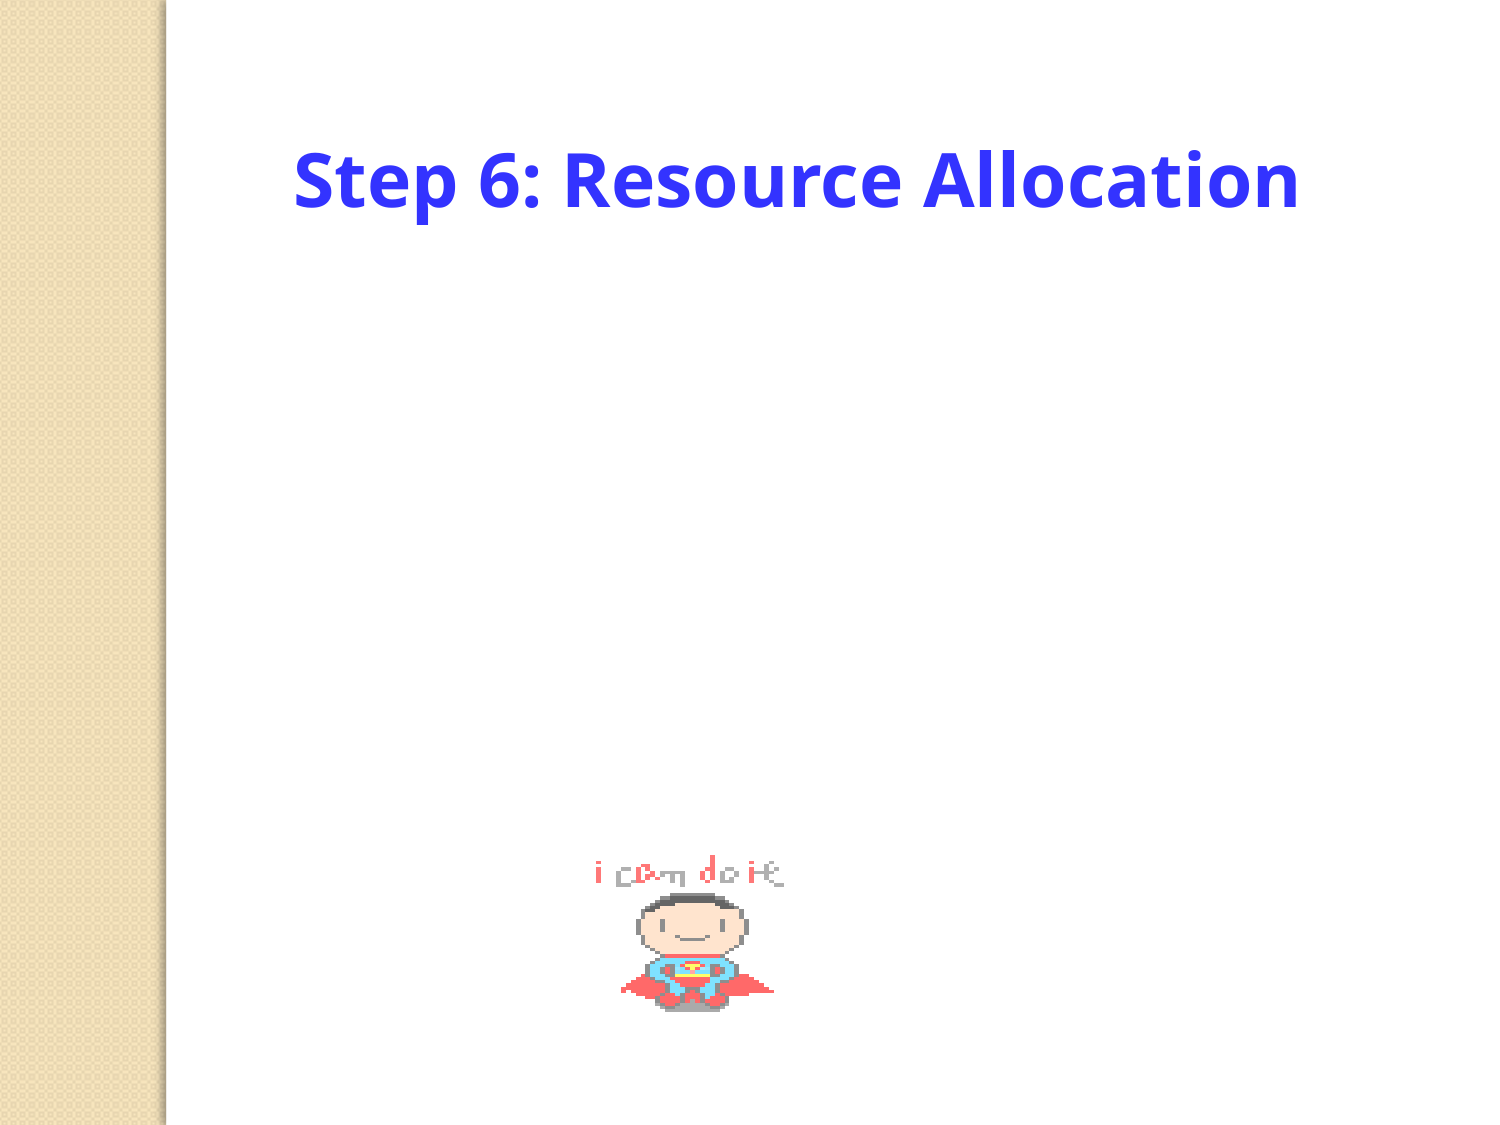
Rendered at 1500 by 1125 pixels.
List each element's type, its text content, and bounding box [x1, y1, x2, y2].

text_box Step 6: Resource Allocation [278, 125, 1357, 231]
picture [562, 855, 809, 1016]
